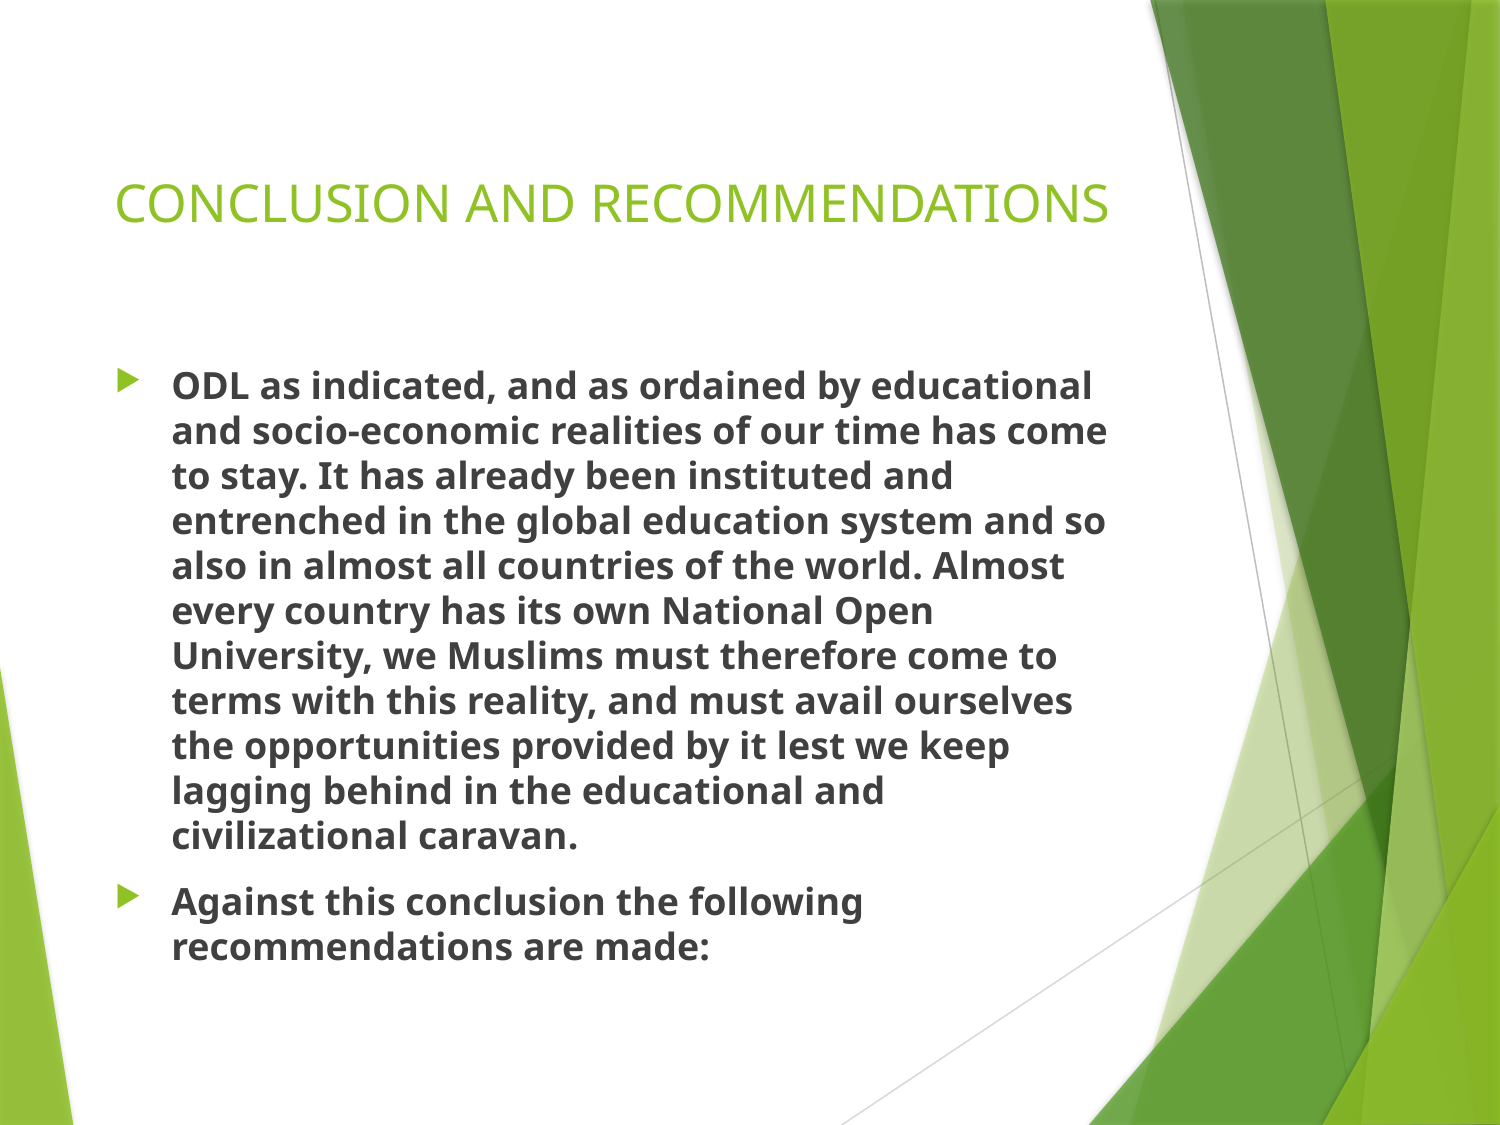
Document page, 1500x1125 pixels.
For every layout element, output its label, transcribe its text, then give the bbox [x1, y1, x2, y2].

list ODL as indicated, and as ordained by educational and socio-economic realities of our time has come to stay. It has already been instituted and entrenched in the global education system and so also in almost all countries of the world. Almost every country has its own National Open University, we Muslims must therefore come to terms with this reality, and must avail ourselves the opportunities provided by it lest we keep lagging behind in the educational and civilizational caravan. Against this conclusion the following recommendations are made: [99, 354, 1142, 992]
title CONCLUSION AND RECOMMENDATIONS [99, 99, 1142, 317]
